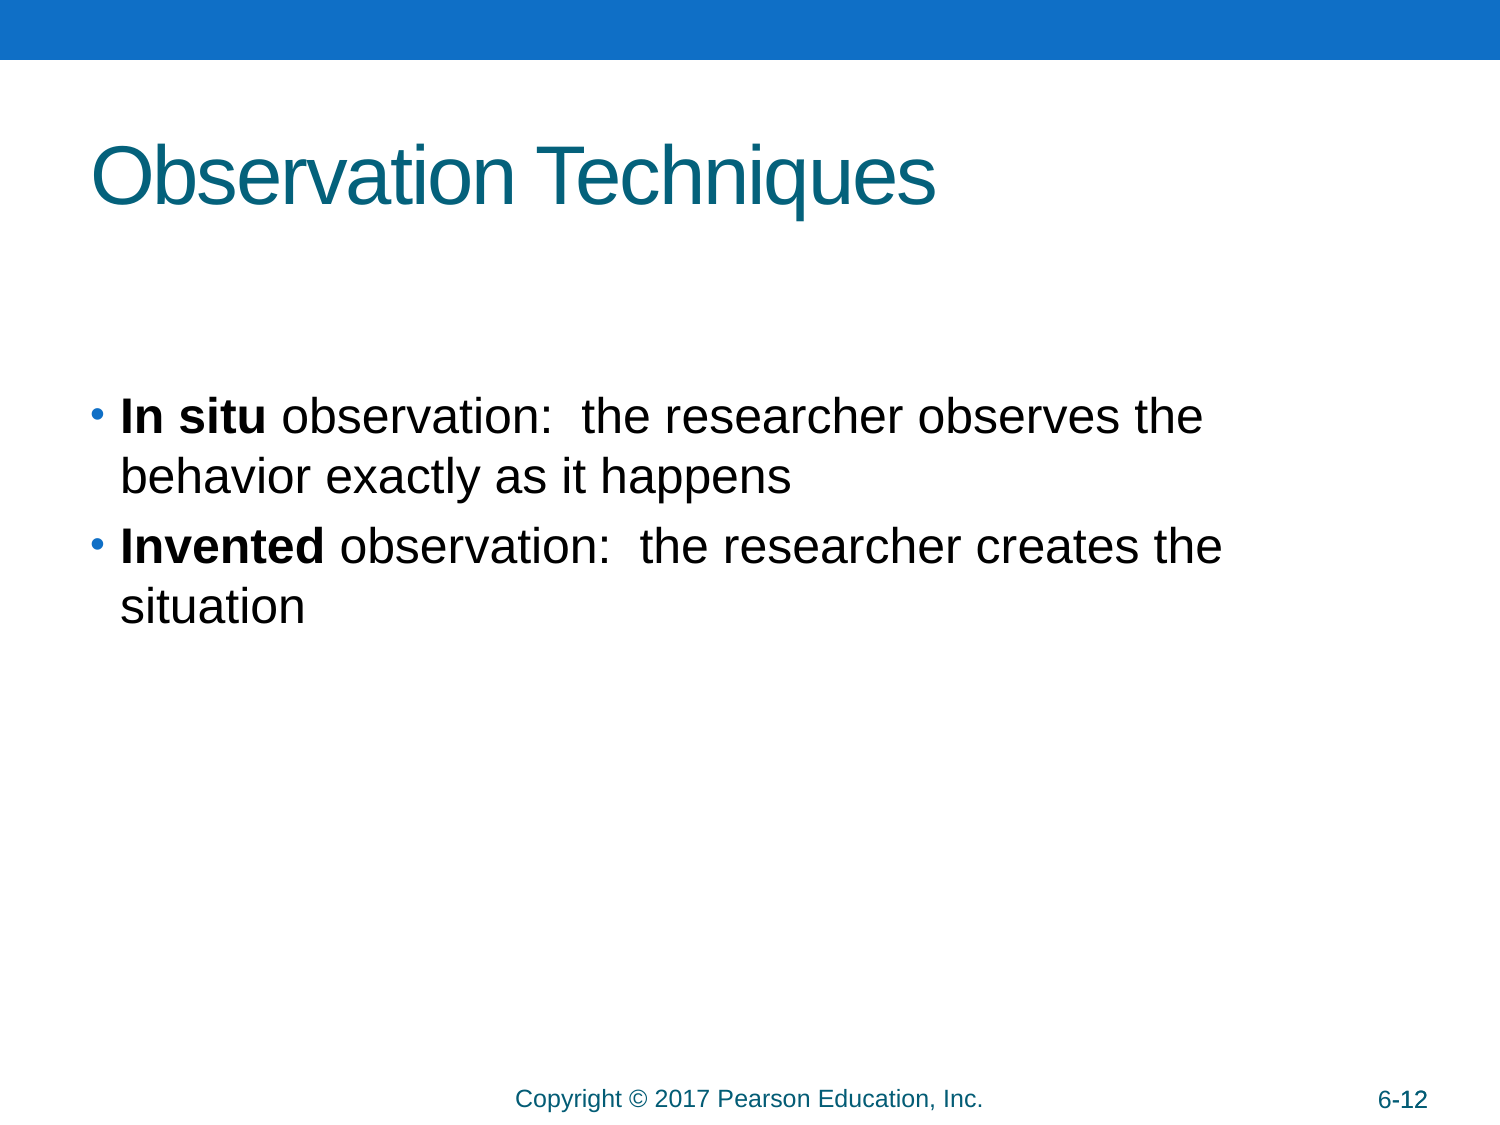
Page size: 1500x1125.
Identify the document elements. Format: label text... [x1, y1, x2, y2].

title Observation Techniques [75, 90, 1425, 253]
list In situ observation: the researcher observes the behavior exactly as it happens Invented observation: the researcher creates the situation [75, 376, 1425, 1125]
